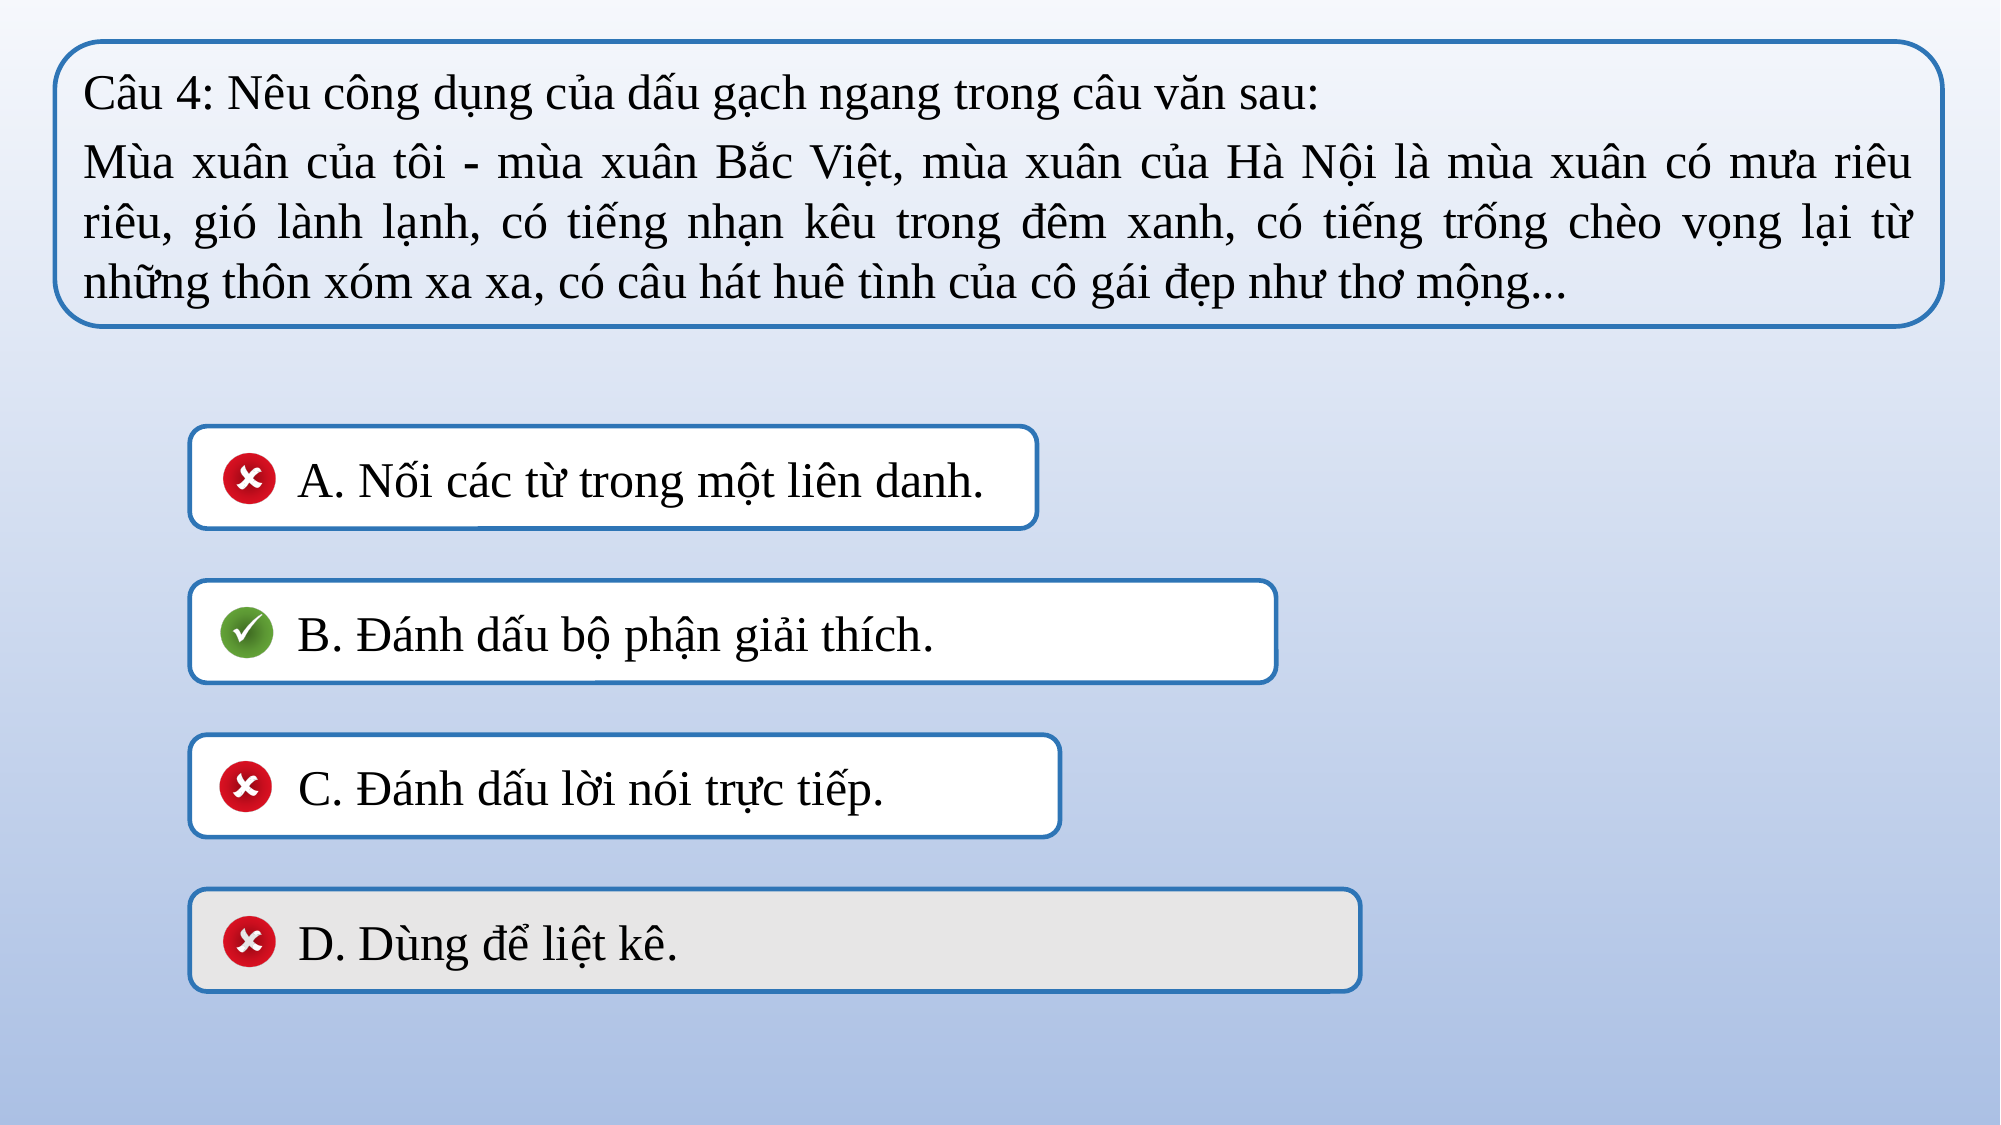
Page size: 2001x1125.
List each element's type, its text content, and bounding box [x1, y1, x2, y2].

picture [212, 755, 274, 816]
text_box C. Đánh dấu lời nói trực tiếp. [188, 733, 1062, 839]
text_box Câu 4: Nêu công dụng của dấu gạch ngang trong câu văn sau: Mùa xuân của tôi - mùa xuân Bắc Việt, mùa xuân của Hà Nội là mùa xuân có mưa riêu riêu, gió lành lạnh, có tiếng nhạn kêu trong đêm xanh, có tiếng trống chèo vọng lại từ những thôn xóm xa xa, có câu hát huê tình của cô gái đẹp như thơ mộng... [53, 40, 1944, 328]
text_box B. Đánh dấu bộ phận giải thích. [188, 579, 1278, 684]
picture [216, 447, 278, 508]
text_box D. Dùng để liệt kê. [188, 887, 1362, 993]
picture [216, 910, 278, 971]
text_box A. Nối các từ trong một liên danh. [188, 425, 1039, 530]
picture [216, 601, 278, 662]
